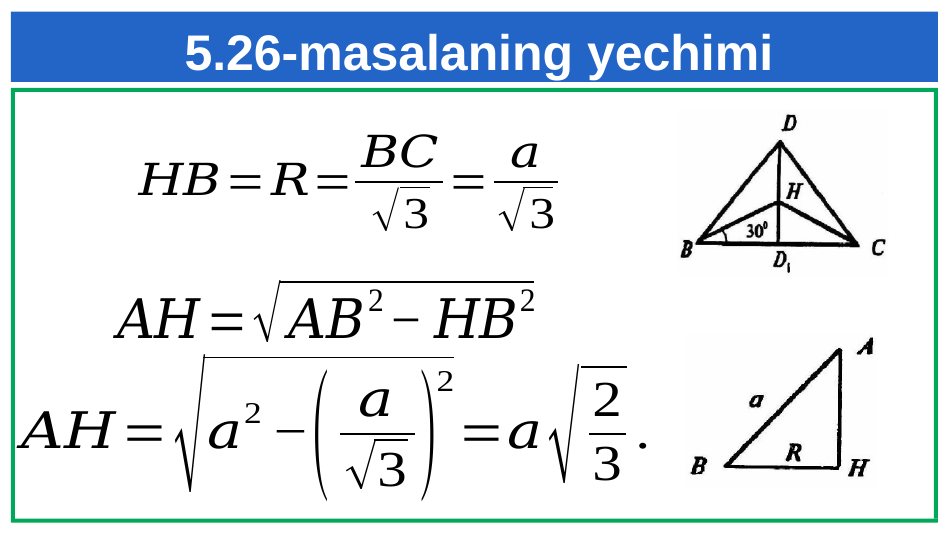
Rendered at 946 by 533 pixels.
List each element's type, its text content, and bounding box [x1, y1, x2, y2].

picture [685, 334, 889, 496]
picture [675, 109, 889, 282]
text_box 5.26-masalaning yechimi [14, 16, 941, 86]
